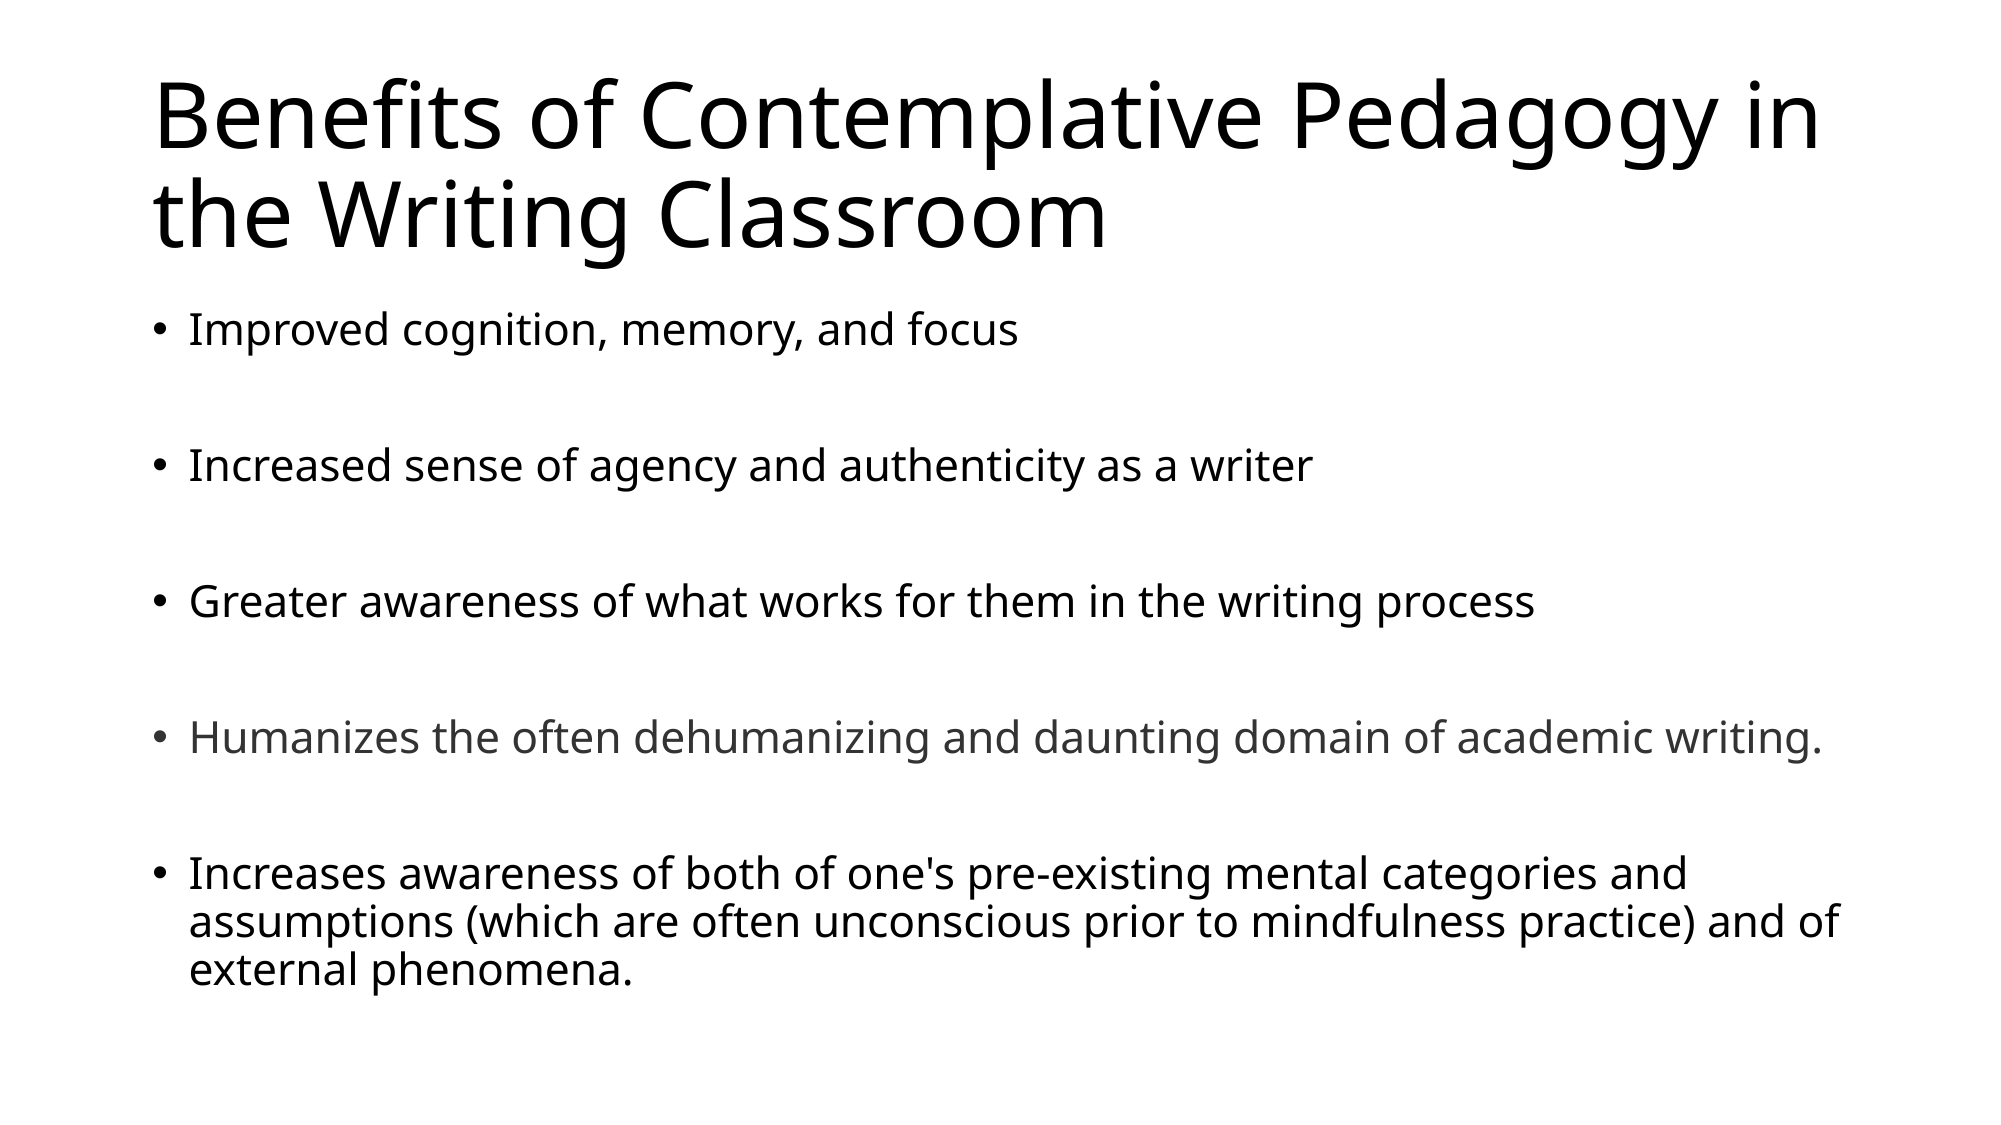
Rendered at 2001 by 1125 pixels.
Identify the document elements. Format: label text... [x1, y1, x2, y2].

title Benefits of Contemplative Pedagogy in the Writing Classroom [137, 59, 1863, 278]
list Improved cognition, memory, and focus Increased sense of agency and authenticity as a writer Greater awareness of what works for them in the writing process Humanizes the often dehumanizing and daunting domain of academic writing. Increases awareness of both of one's pre-existing mental categories and assumptions (which are often unconscious prior to mindfulness practice) and of external phenomena. [137, 299, 1863, 1014]
